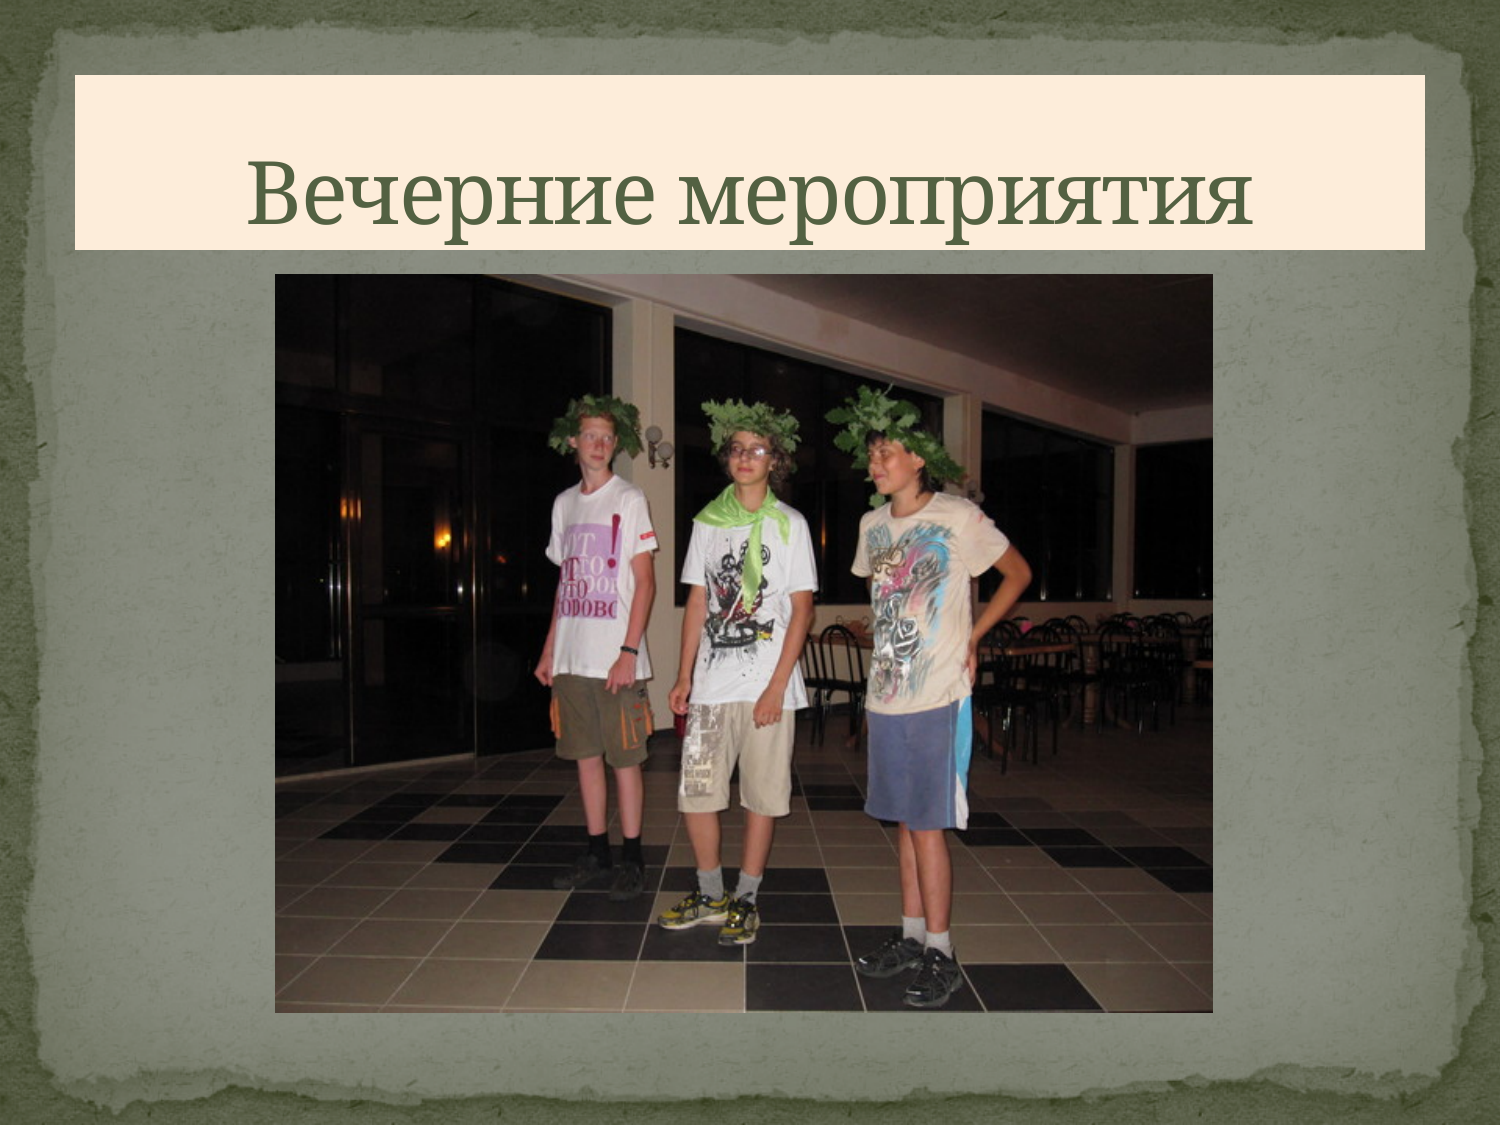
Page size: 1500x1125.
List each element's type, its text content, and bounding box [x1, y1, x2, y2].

picture [275, 274, 1213, 1013]
title Вечерние мероприятия [74, 74, 1425, 250]
